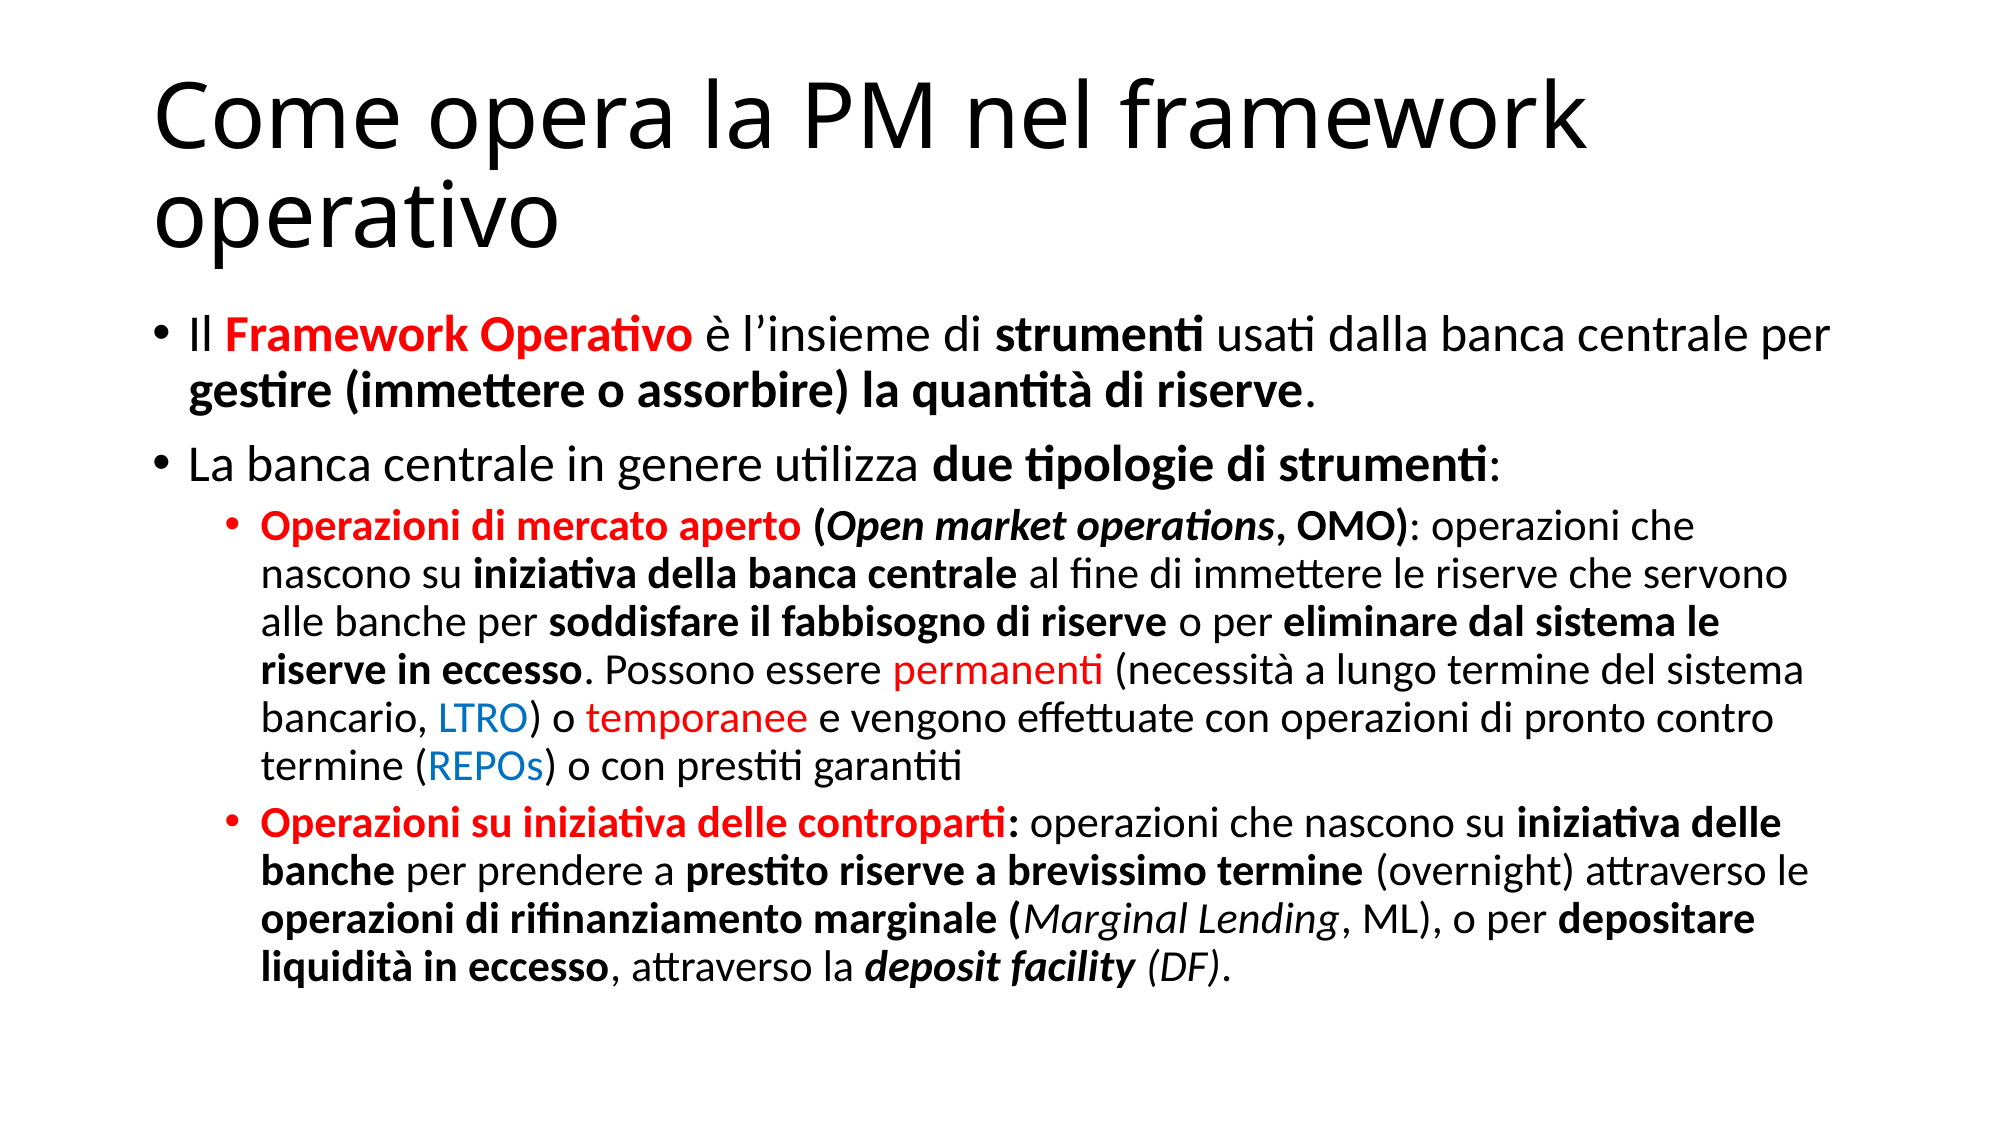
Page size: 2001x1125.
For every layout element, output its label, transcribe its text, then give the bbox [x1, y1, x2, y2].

title Come opera la PM nel framework operativo [137, 59, 1863, 278]
list Il Framework Operativo è l’insieme di strumenti usati dalla banca centrale per gestire (immettere o assorbire) la quantità di riserve. La banca centrale in genere utilizza due tipologie di strumenti: Operazioni di mercato aperto (Open market operations, OMO): operazioni che nascono su iniziativa della banca centrale al fine di immettere le riserve che servono alle banche per soddisfare il fabbisogno di riserve o per eliminare dal sistema le riserve in eccesso. Possono essere permanenti (necessità a lungo termine del sistema bancario, LTRO) o temporanee e vengono effettuate con operazioni di pronto contro termine (REPOs) o con prestiti garantiti Operazioni su iniziativa delle controparti: operazioni che nascono su iniziativa delle banche per prendere a prestito riserve a brevissimo termine (overnight) attraverso le operazioni di rifinanziamento marginale (Marginal Lending, ML), o per depositare liquidità in eccesso, attraverso la deposit facility (DF). [137, 299, 1863, 1014]
